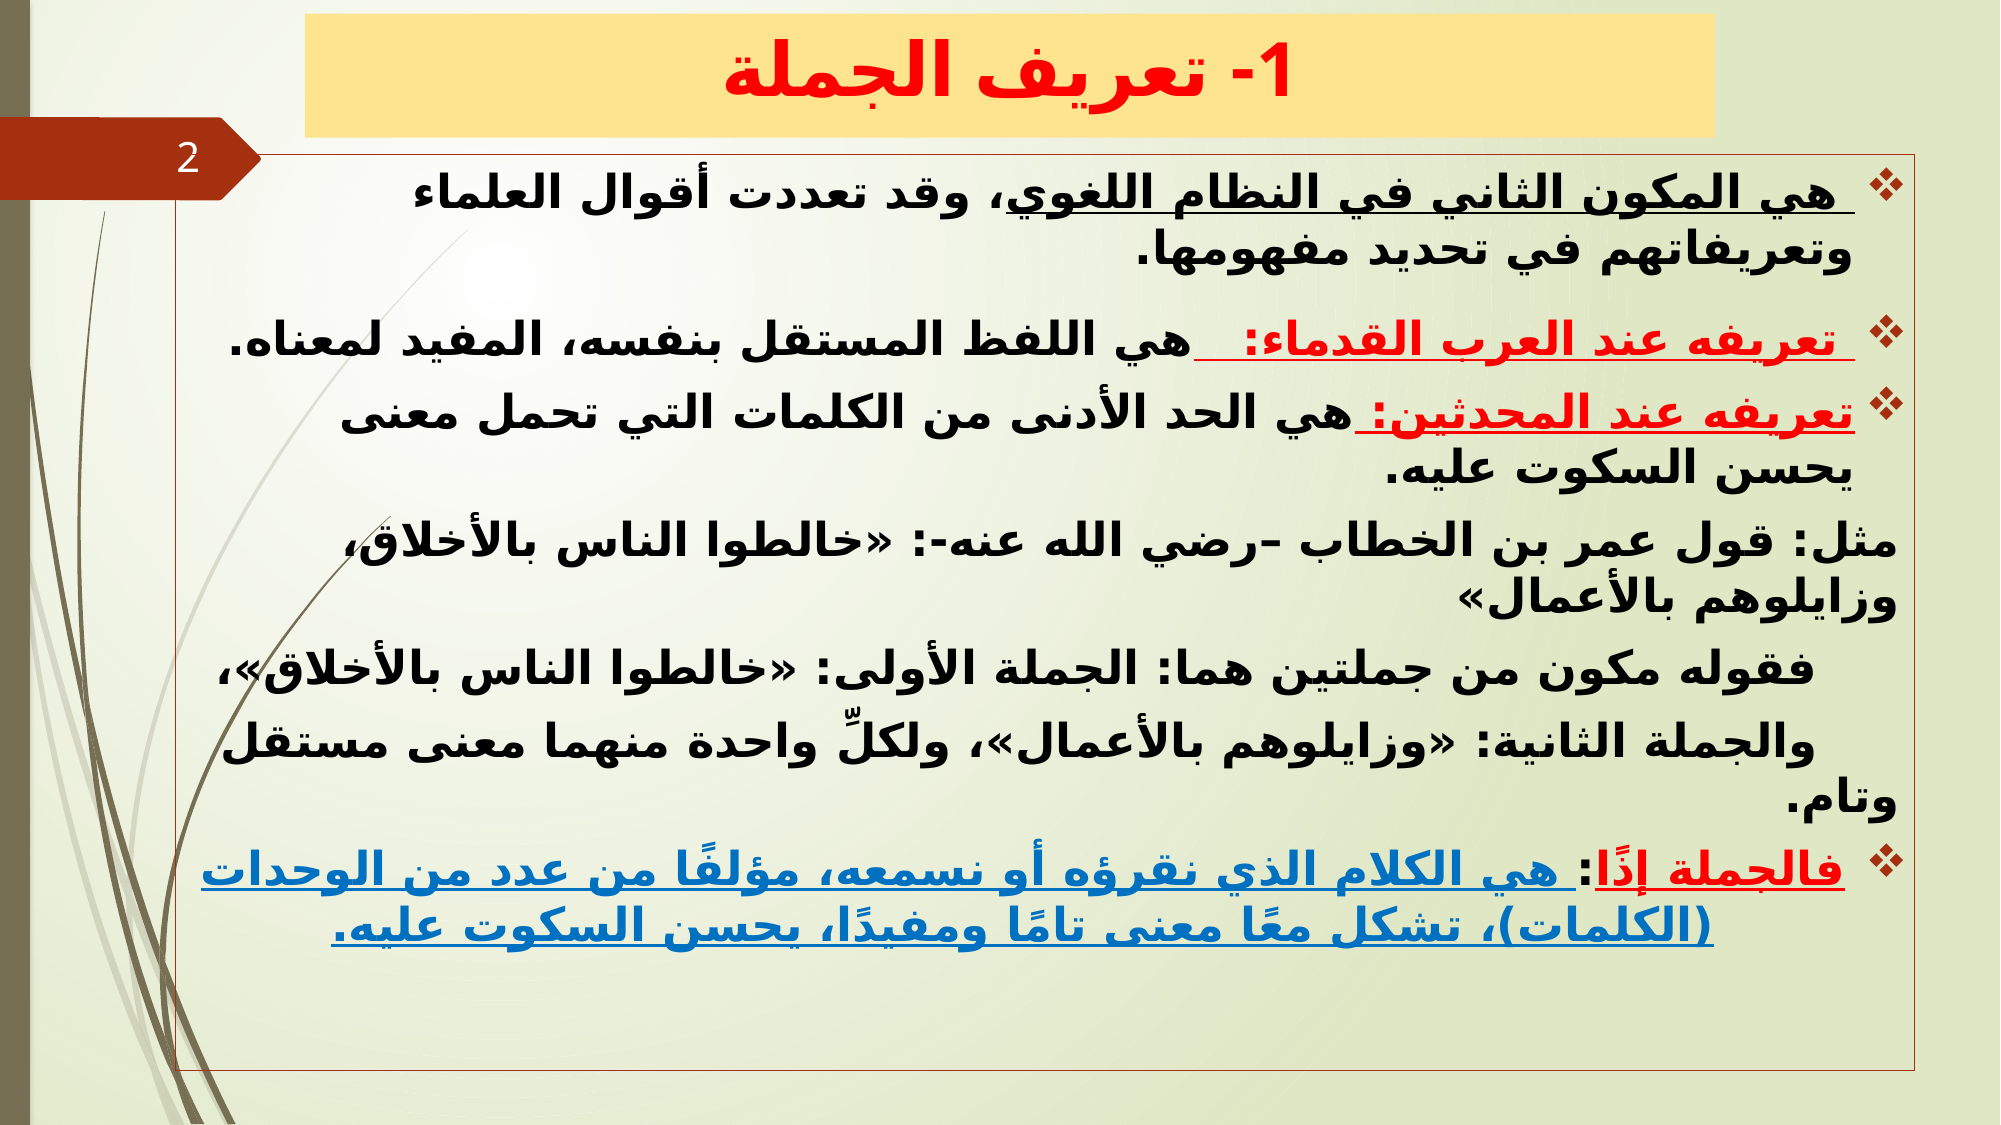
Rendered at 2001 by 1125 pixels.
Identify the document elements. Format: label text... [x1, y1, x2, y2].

title 1- تعريف الجملة [304, 13, 1715, 138]
slide_number 2 [87, 129, 216, 190]
list هي المكون الثاني في النظام اللغوي، وقد تعددت أقوال العلماء وتعريفاتهم في تحديد مفهومها. تعريفه عند العرب القدماء: هي اللفظ المستقل بنفسه، المفيد لمعناه. تعريفه عند المحدثين: هي الحد الأدنى من الكلمات التي تحمل معنى يحسن السكوت عليه. مثل: قول عمر بن الخطاب –رضي الله عنه-: «خالطوا الناس بالأخلاق، وزايلوهم بالأعمال» فقوله مكون من جملتين هما: الجملة الأولى: «خالطوا الناس بالأخلاق»، والجملة الثانية: «وزايلوهم بالأعمال»، ولكلِّ واحدة منهما معنى مستقل وتام. فالجملة إذًا: هي الكلام الذي نقرؤه أو نسمعه، مؤلفًا من عدد من الوحدات (الكلمات)، تشكل معًا معنى تامًا ومفيدًا، يحسن السكوت عليه. [175, 154, 1915, 1071]
